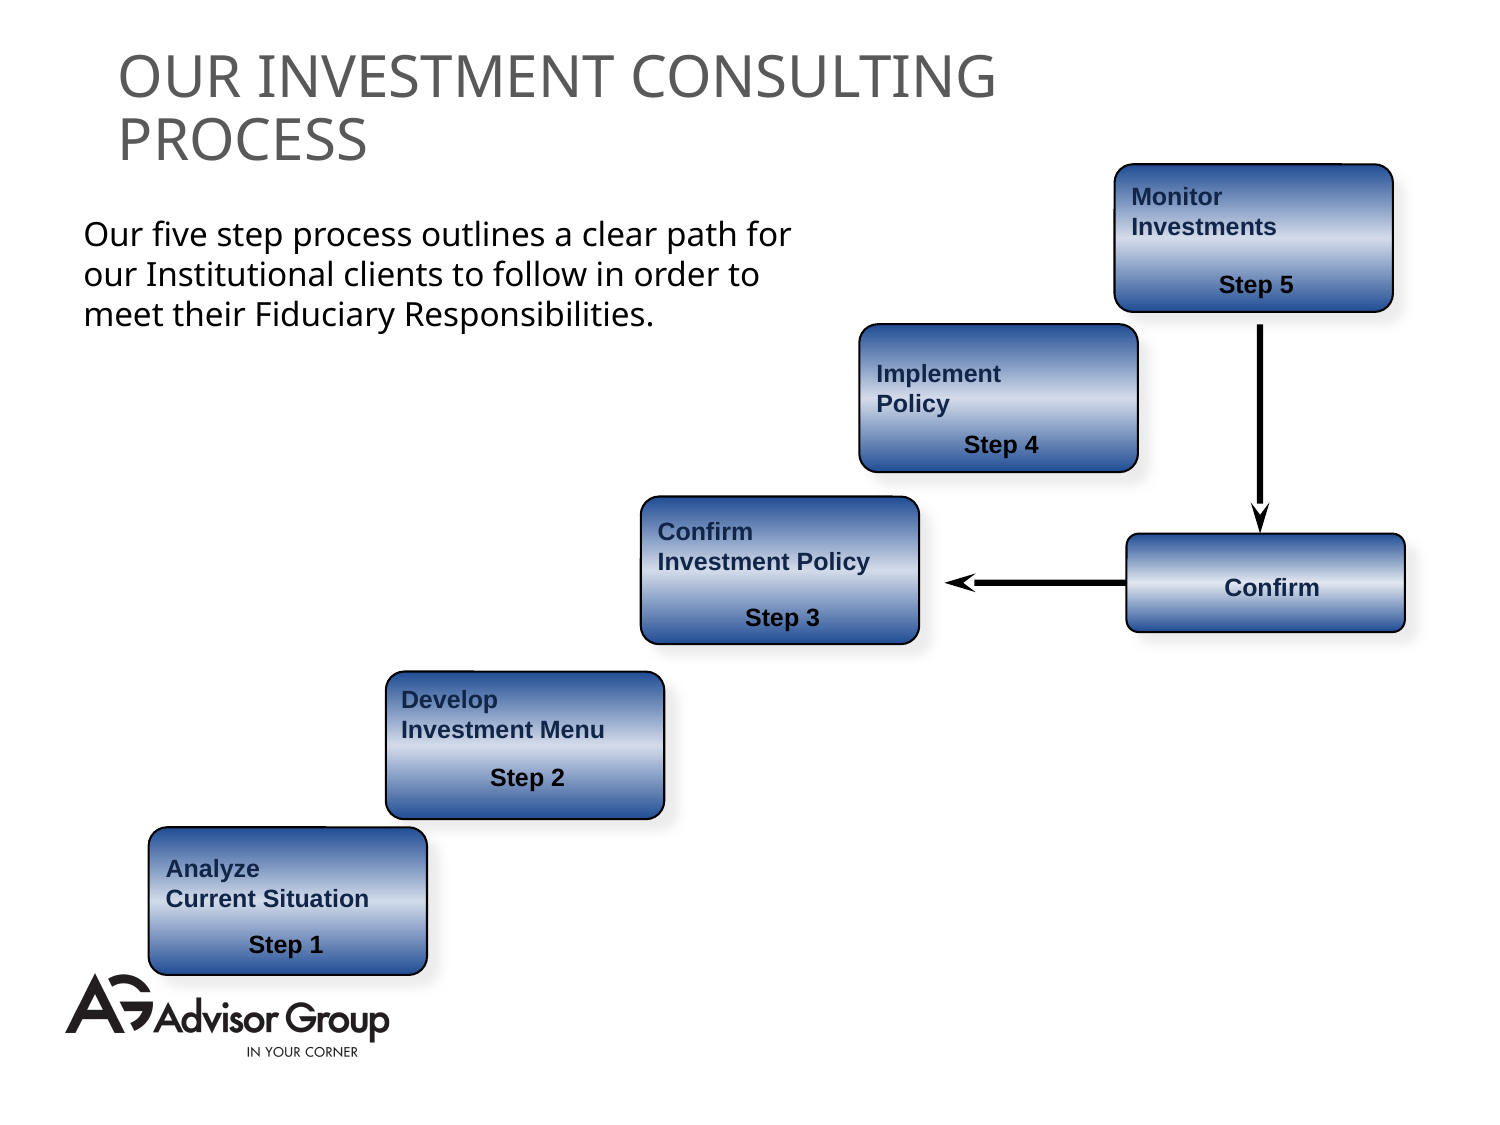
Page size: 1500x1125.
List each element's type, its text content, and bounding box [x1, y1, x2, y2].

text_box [148, 164, 1418, 975]
picture [65, 973, 390, 1057]
text_box Our five step process outlines a clear path for our Institutional clients to follow in order to meet their Fiduciary Responsibilities. [66, 204, 148, 342]
title Our investment consulting process [103, 52, 1244, 181]
